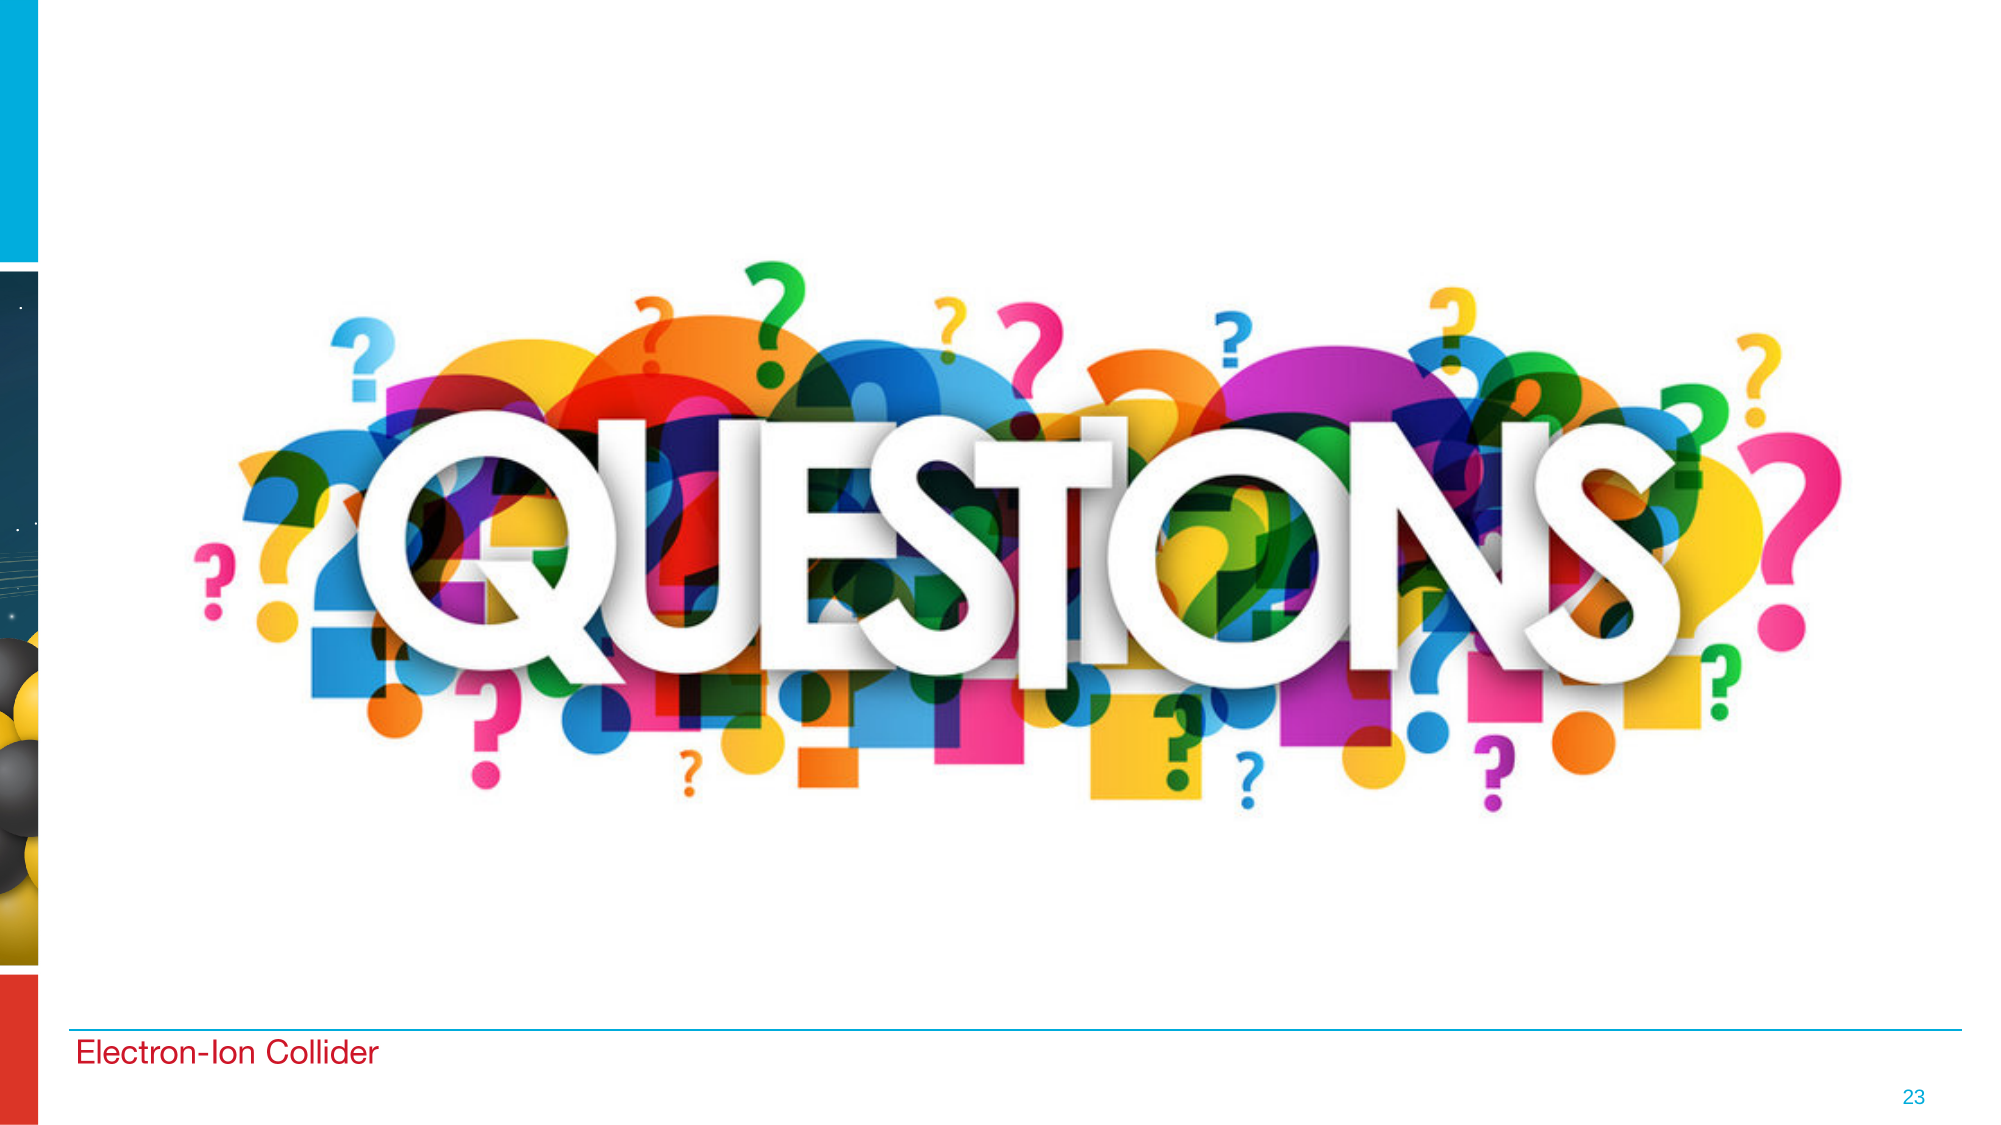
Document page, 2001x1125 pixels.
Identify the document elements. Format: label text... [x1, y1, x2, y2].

slide_number 23 [1878, 1071, 1950, 1120]
picture [0, 0, 2001, 1125]
